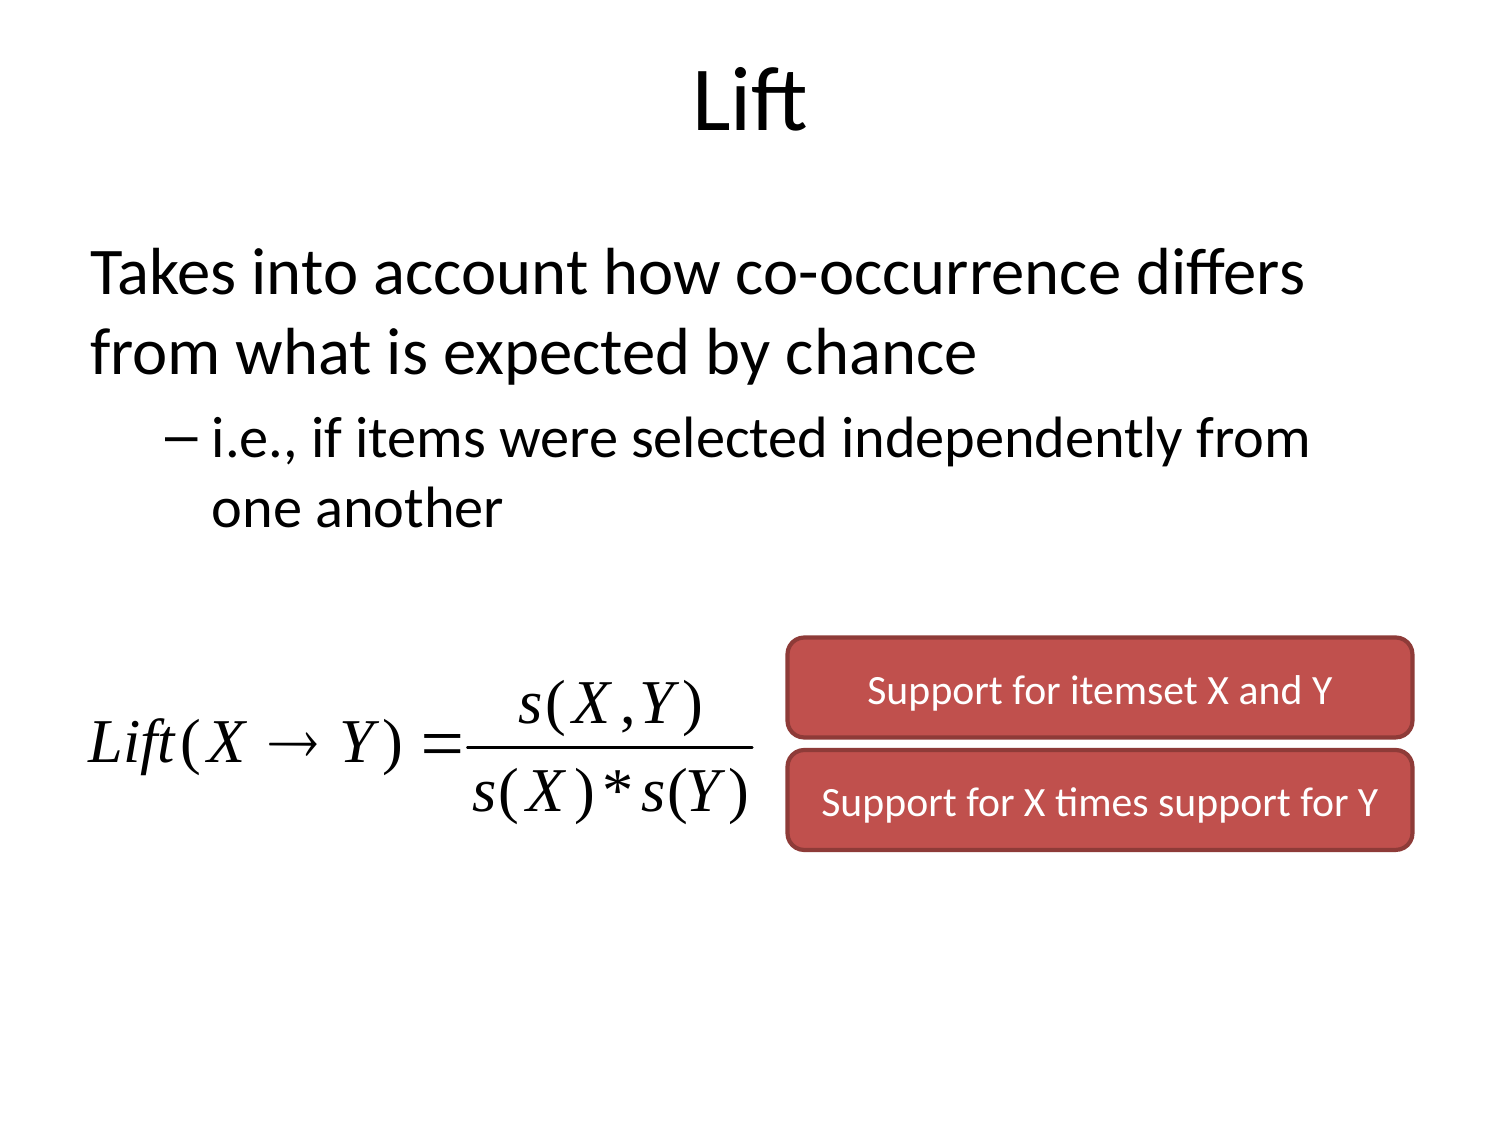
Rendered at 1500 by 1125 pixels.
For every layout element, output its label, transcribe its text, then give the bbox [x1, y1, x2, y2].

list Takes into account how co-occurrence differs from what is expected by chance i.e., if items were selected independently from one another [75, 220, 1425, 1025]
text_box Support for X times support for Y [785, 747, 1415, 853]
title Lift [75, 0, 1425, 188]
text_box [76, 663, 763, 836]
text_box Support for itemset X and Y [785, 635, 1415, 740]
